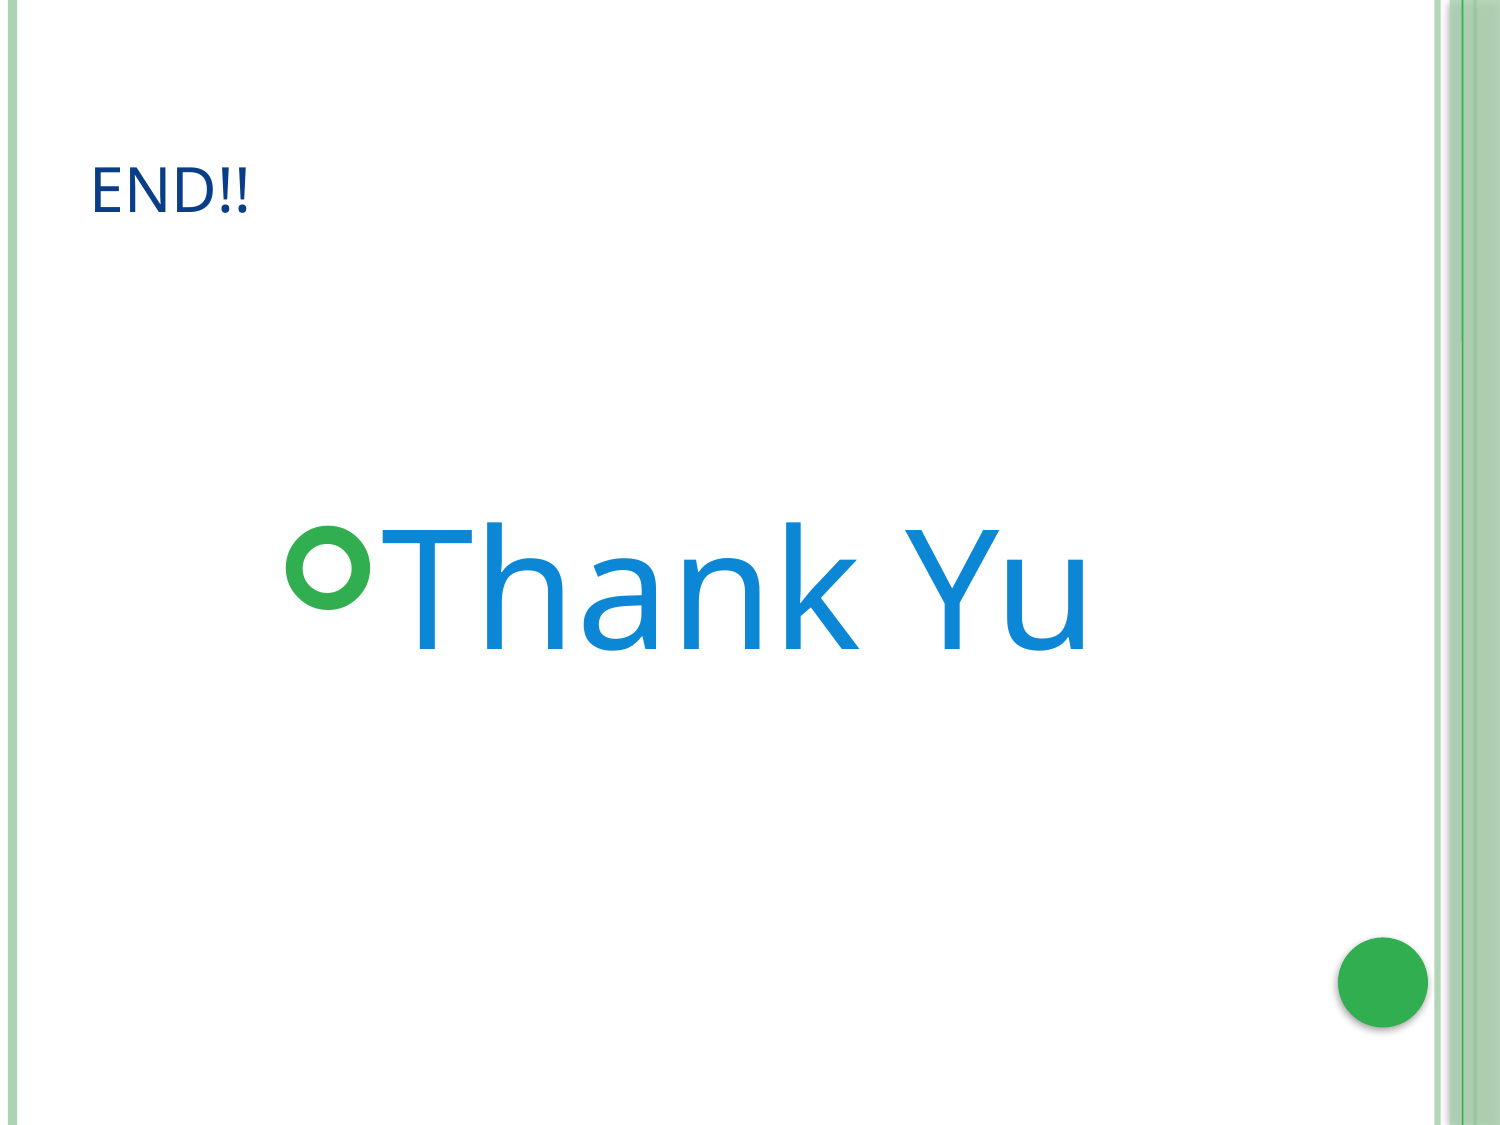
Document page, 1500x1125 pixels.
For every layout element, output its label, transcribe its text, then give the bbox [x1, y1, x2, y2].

title End!! [75, 45, 1300, 233]
list Thank Yu [75, 262, 1300, 1062]
